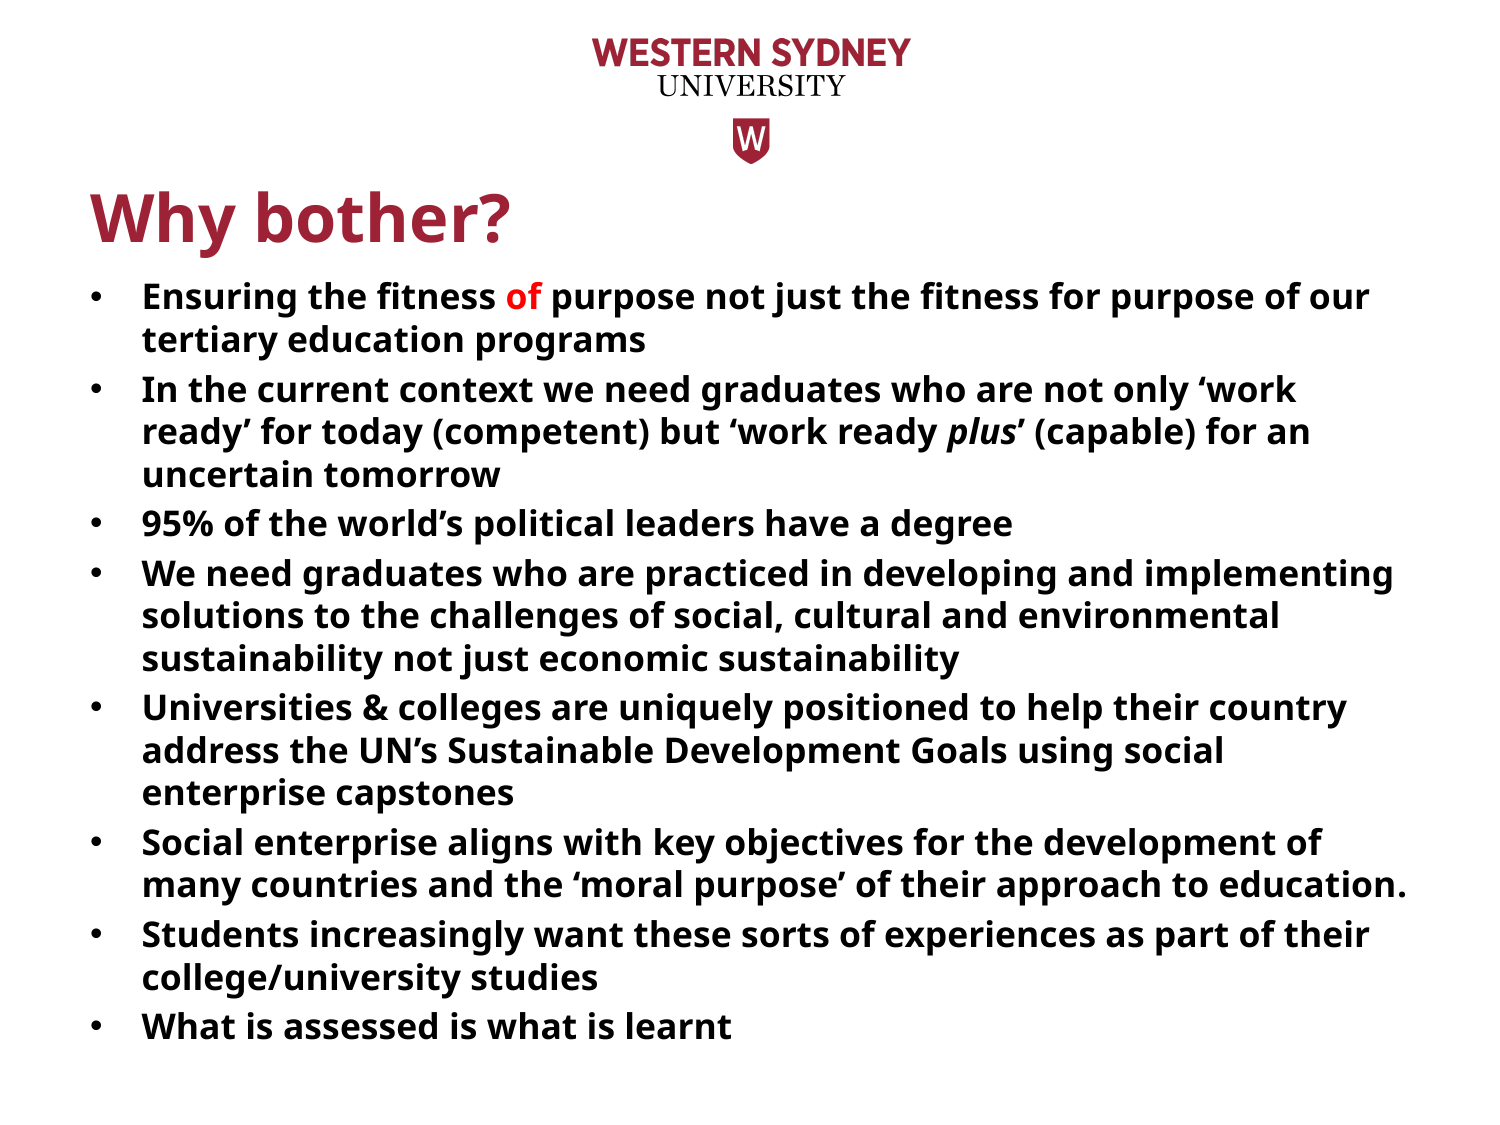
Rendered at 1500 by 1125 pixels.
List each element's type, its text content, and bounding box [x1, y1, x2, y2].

picture [591, 38, 911, 165]
title Why bother? [75, 163, 1425, 267]
list Ensuring the fitness of purpose not just the fitness for purpose of our tertiary education programs In the current context we need graduates who are not only ‘work ready’ for today (competent) but ‘work ready plus’ (capable) for an uncertain tomorrow 95% of the world’s political leaders have a degree We need graduates who are practiced in developing and implementing solutions to the challenges of social, cultural and environmental sustainability not just economic sustainability Universities & colleges are uniquely positioned to help their country address the UN’s Sustainable Development Goals using social enterprise capstones Social enterprise aligns with key objectives for the development of many countries and the ‘moral purpose’ of their approach to education. Students increasingly want these sorts of experiences as part of their college/university studies What is assessed is what is learnt [75, 267, 1425, 1106]
